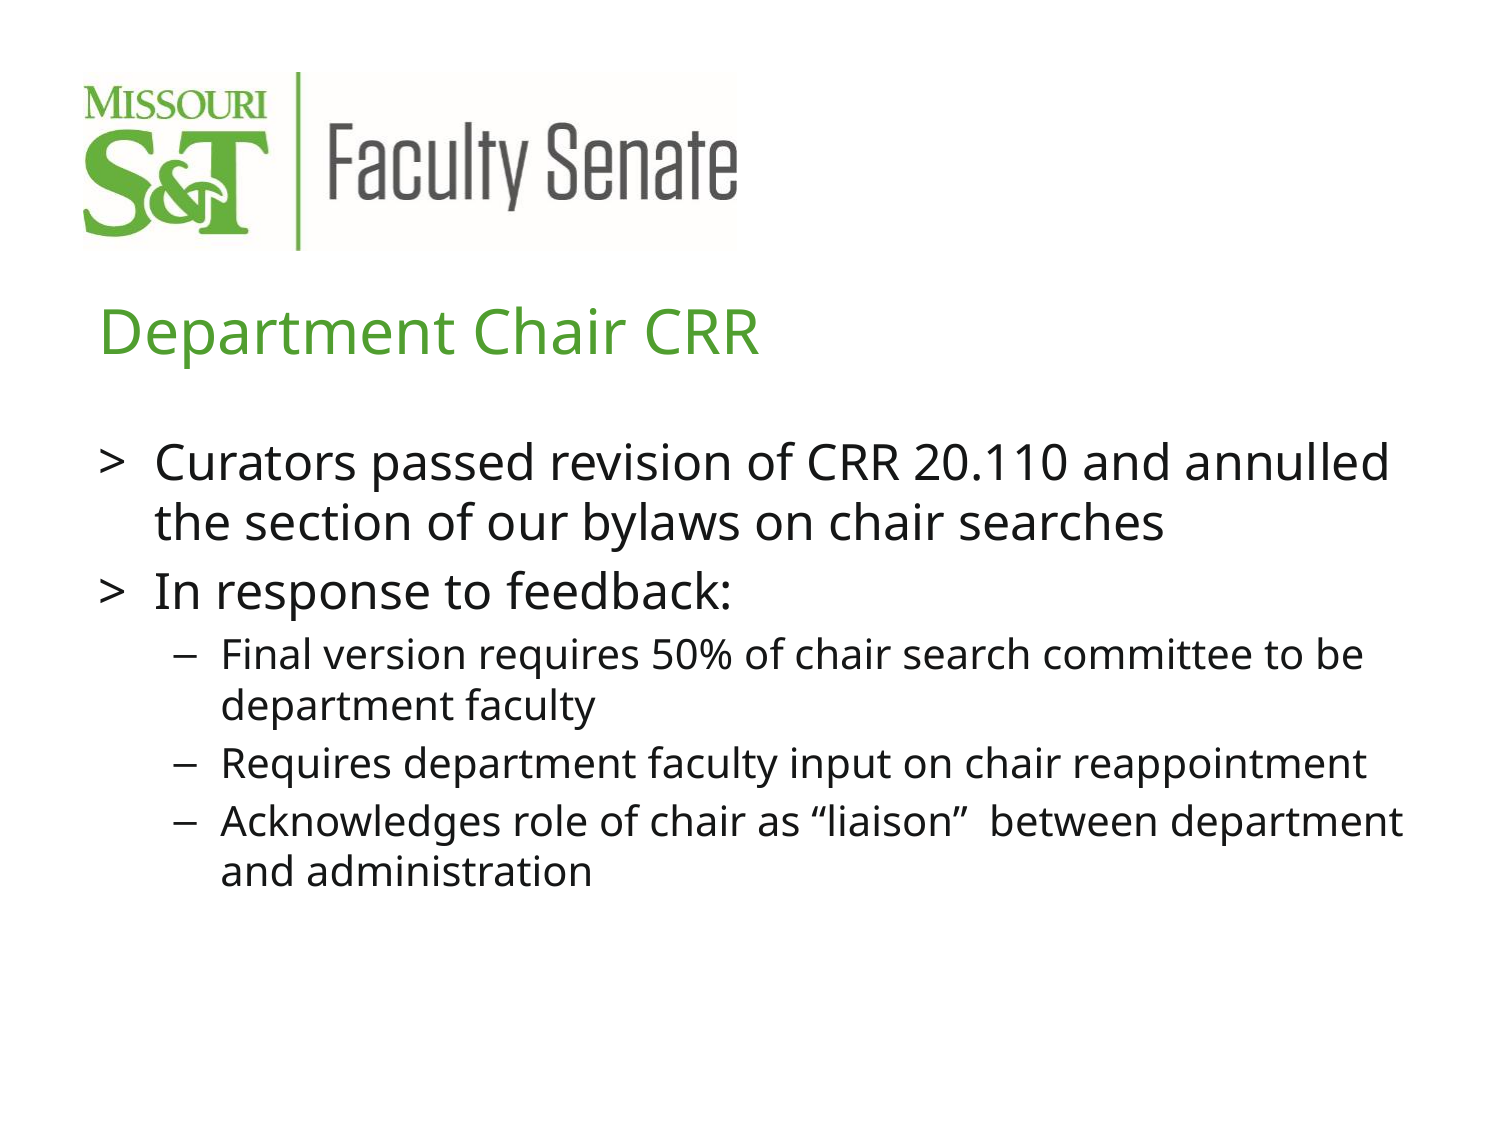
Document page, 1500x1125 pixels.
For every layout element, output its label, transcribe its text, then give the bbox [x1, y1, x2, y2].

picture [83, 72, 737, 251]
list Curators passed revision of CRR 20.110 and annulled the section of our bylaws on chair searches In response to feedback: Final version requires 50% of chair search committee to be department faculty Requires department faculty input on chair reappointment Acknowledges role of chair as “liaison” between department and administration [83, 422, 1429, 1060]
list Department Chair CRR [83, 293, 1427, 457]
